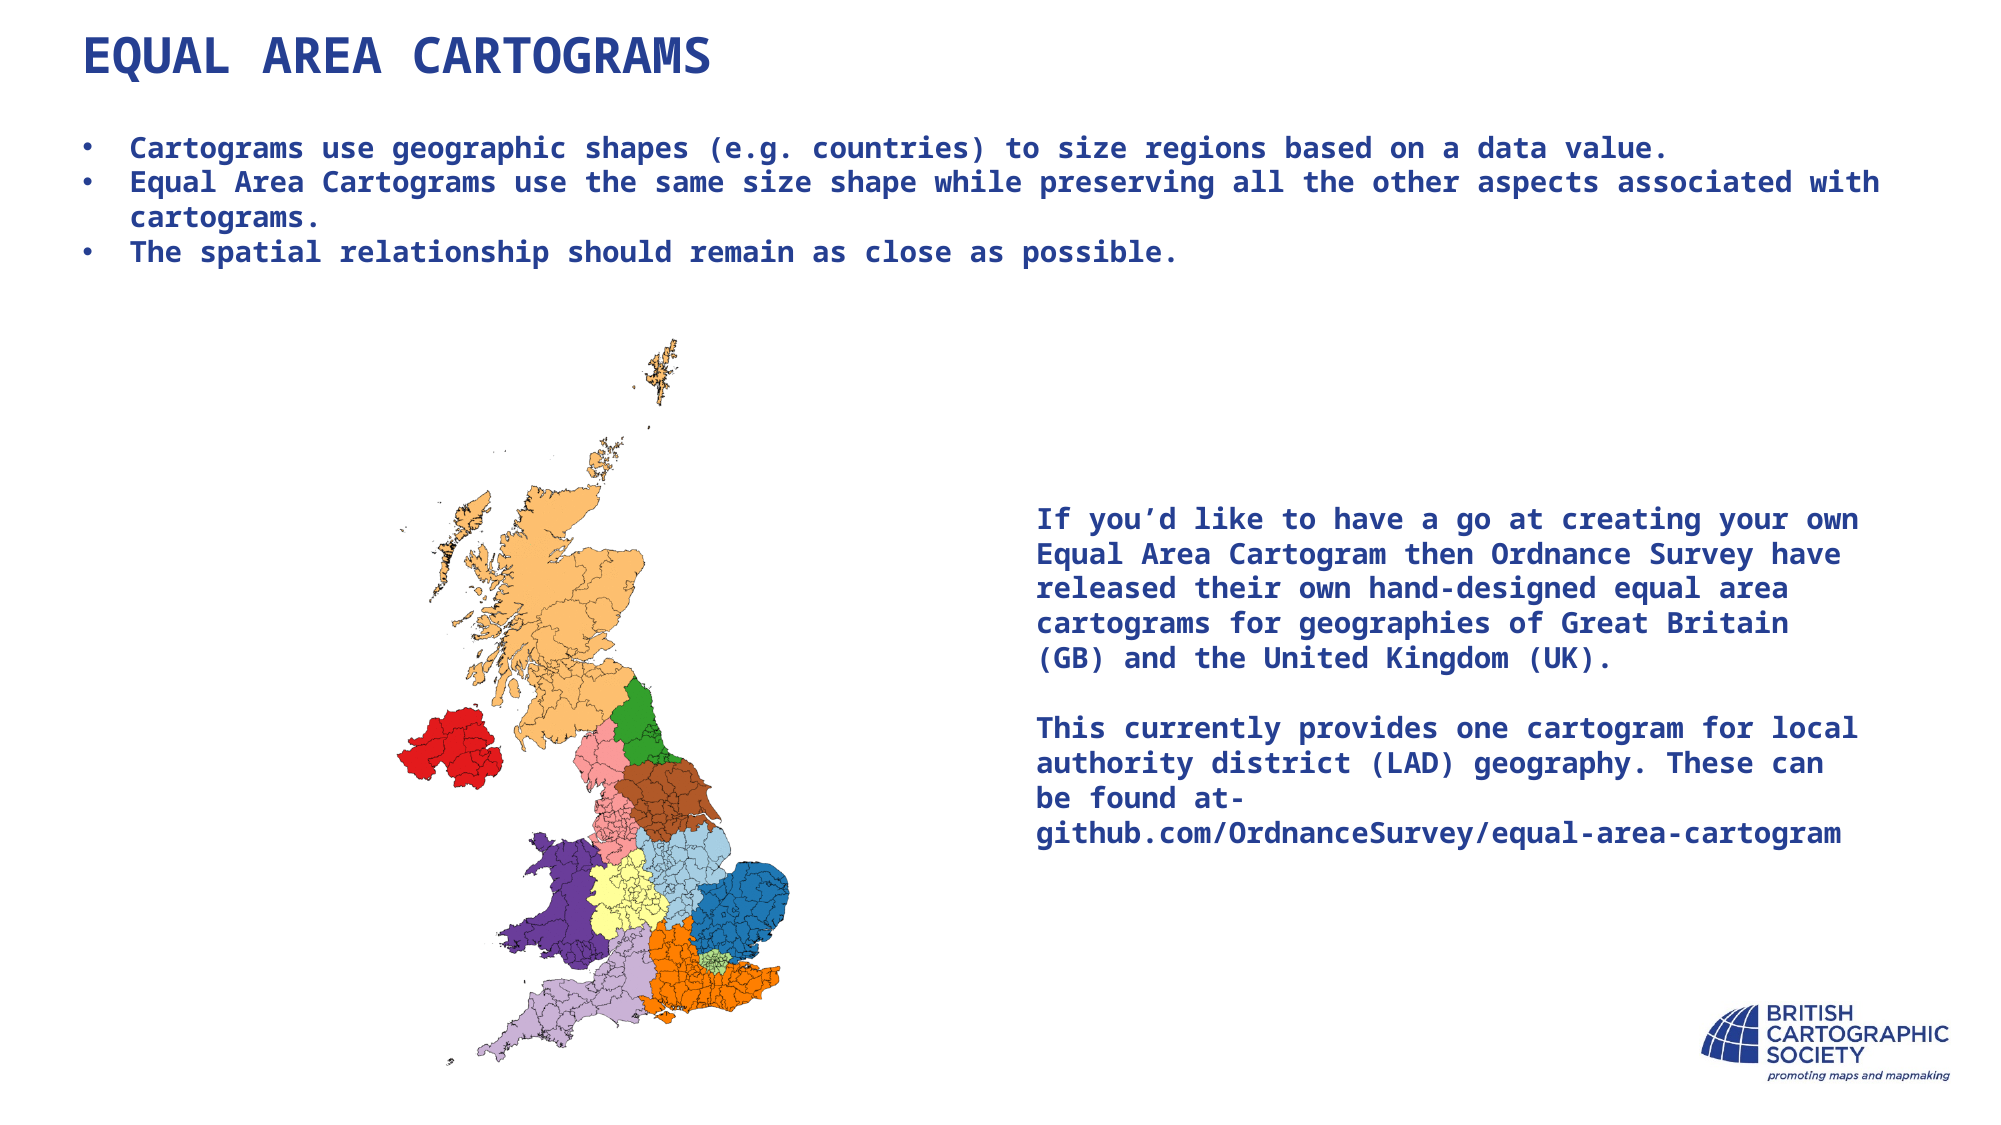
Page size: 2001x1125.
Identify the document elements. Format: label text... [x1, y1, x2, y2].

text_box If you’d like to have a go at creating your own Equal Area Cartogram then Ordnance Survey have released their own hand-designed equal area cartograms for geographies of Great Britain (GB) and the United Kingdom (UK). This currently provides one cartogram for local authority district (LAD) geography. These can be found at- github.com/OrdnanceSurvey/equal-area-cartogram [1021, 492, 1883, 937]
picture [1699, 1001, 1951, 1085]
text_box EQUAL AREA CARTOGRAMS Cartograms use geographic shapes (e.g. countries) to size regions based on a data value. Equal Area Cartograms use the same size shape while preserving all the other aspects associated with cartograms. The spatial relationship should remain as close as possible. [68, 16, 1920, 436]
picture [310, 302, 876, 1102]
